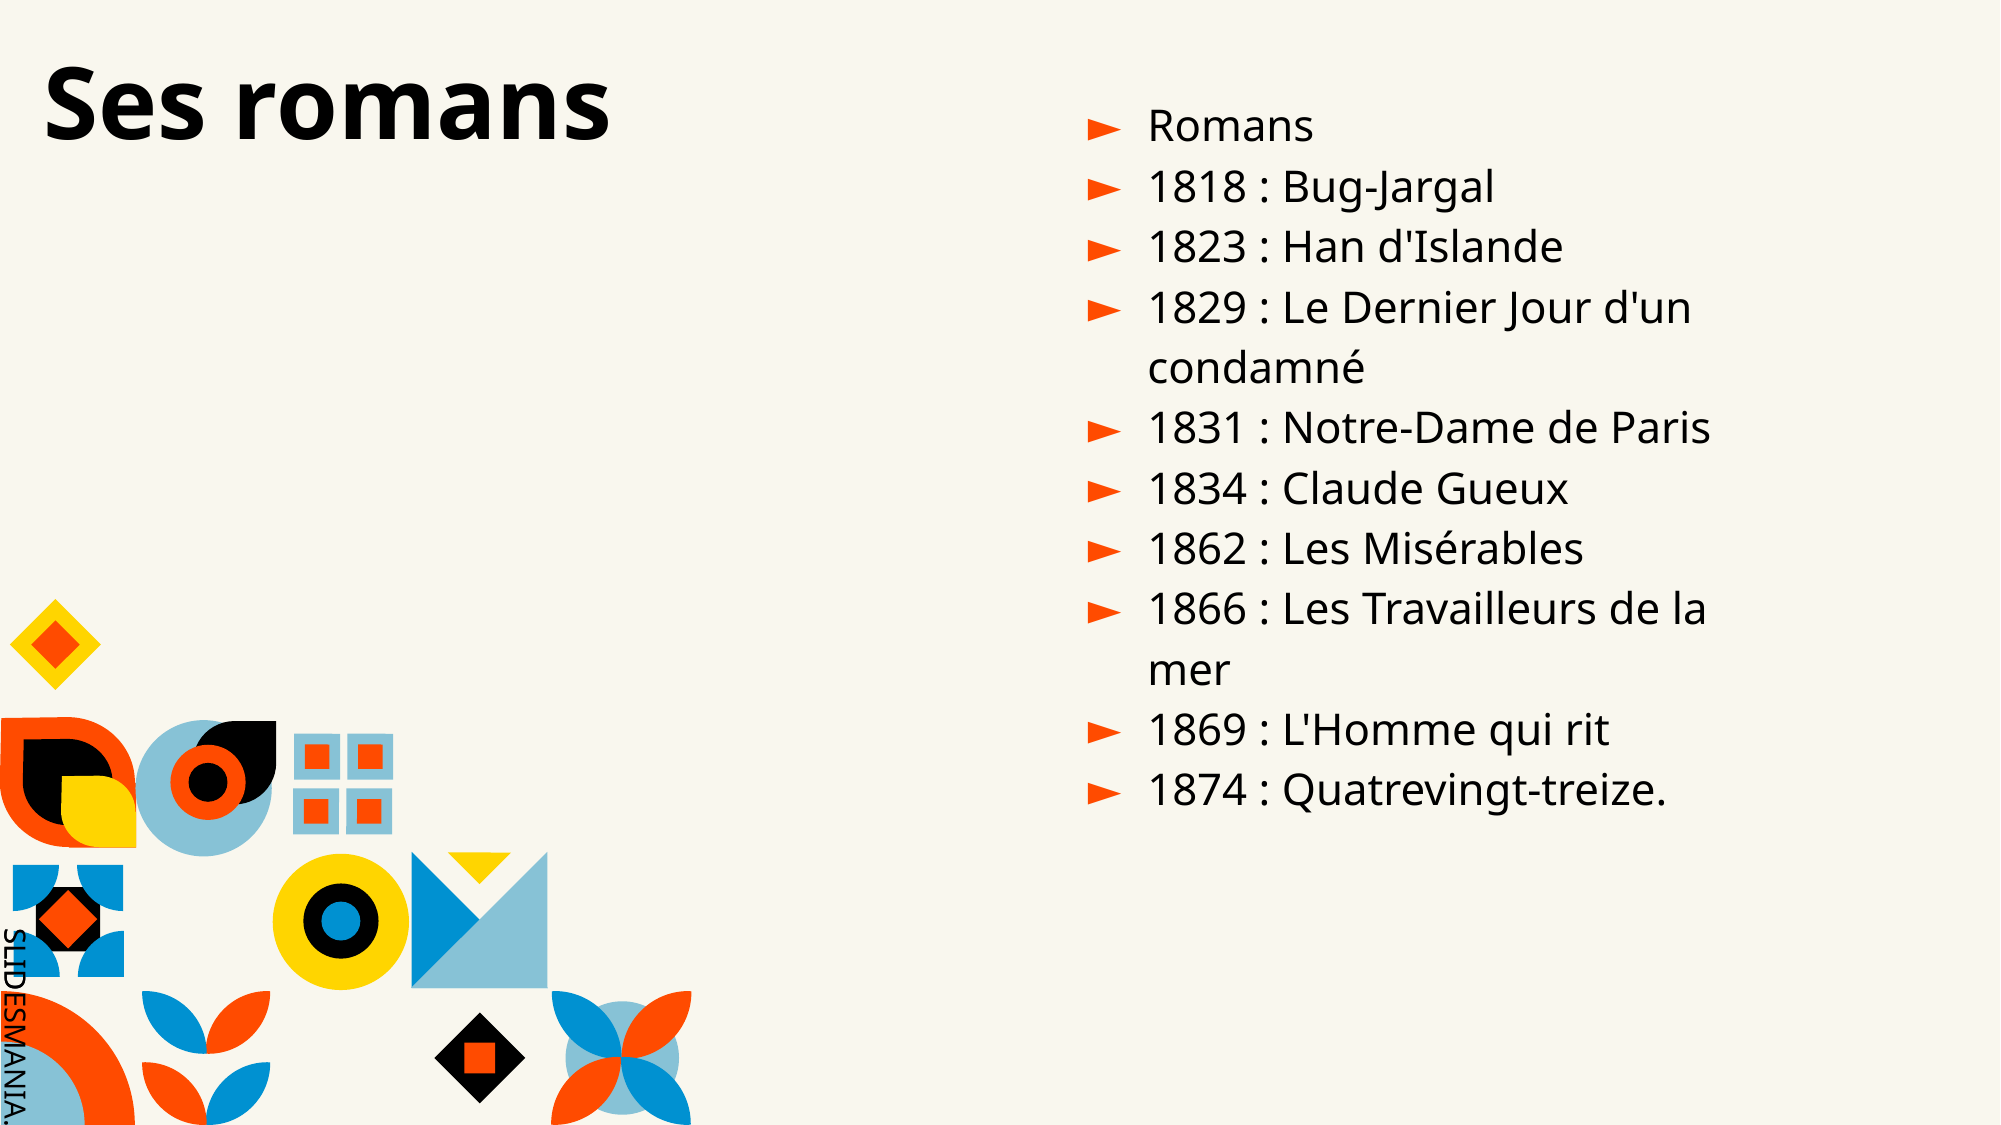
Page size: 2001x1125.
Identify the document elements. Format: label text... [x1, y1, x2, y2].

list Romans 1818 : Bug-Jargal 1823 : Han d'Islande 1829 : Le Dernier Jour d'un condamné 1831 : Notre-Dame de Paris 1834 : Claude Gueux 1862 : Les Misérables 1866 : Les Travailleurs de la mer 1869 : L'Homme qui rit 1874 : Quatrevingt-treize. [1052, 70, 1766, 1112]
title Ses romans [23, 19, 1887, 168]
